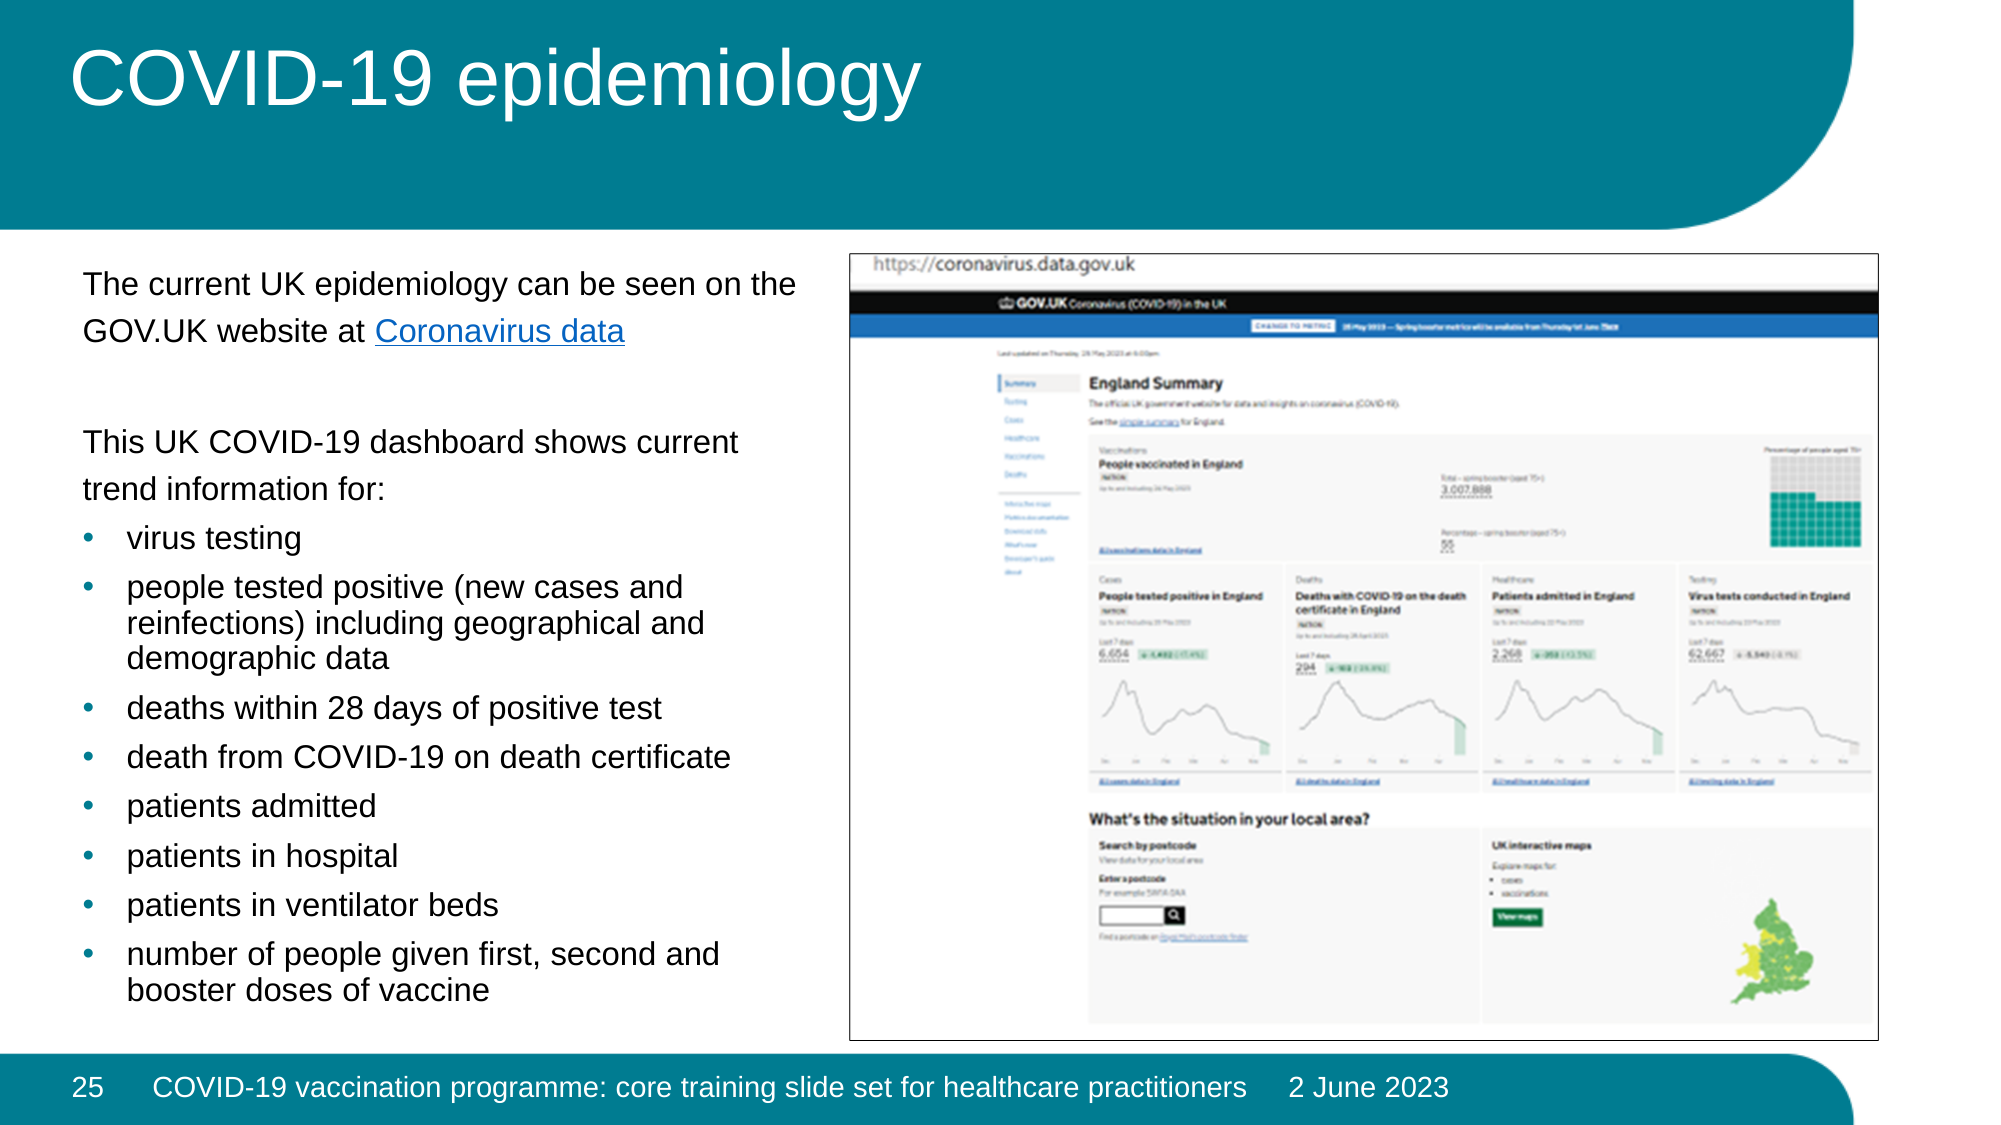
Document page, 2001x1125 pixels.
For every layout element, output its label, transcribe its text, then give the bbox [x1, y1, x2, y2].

footer COVID-19 vaccination programme: core training slide set for healthcare practitioners 2 June 2023 [137, 1056, 1780, 1116]
picture [849, 253, 1879, 1041]
list The current UK epidemiology can be seen on the GOV.UK website at Coronavirus data This UK COVID-19 dashboard shows current trend information for: virus testing people tested positive (new cases and reinfections) including geographical and demographic data deaths within 28 days of positive test death from COVID-19 on death certificate patients admitted patients in hospital patients in ventilator beds number of people given first, second and booster doses of vaccine [67, 246, 850, 1025]
slide_number 25 [21, 1056, 120, 1117]
title COVID-19 epidemiology [54, 29, 1780, 189]
